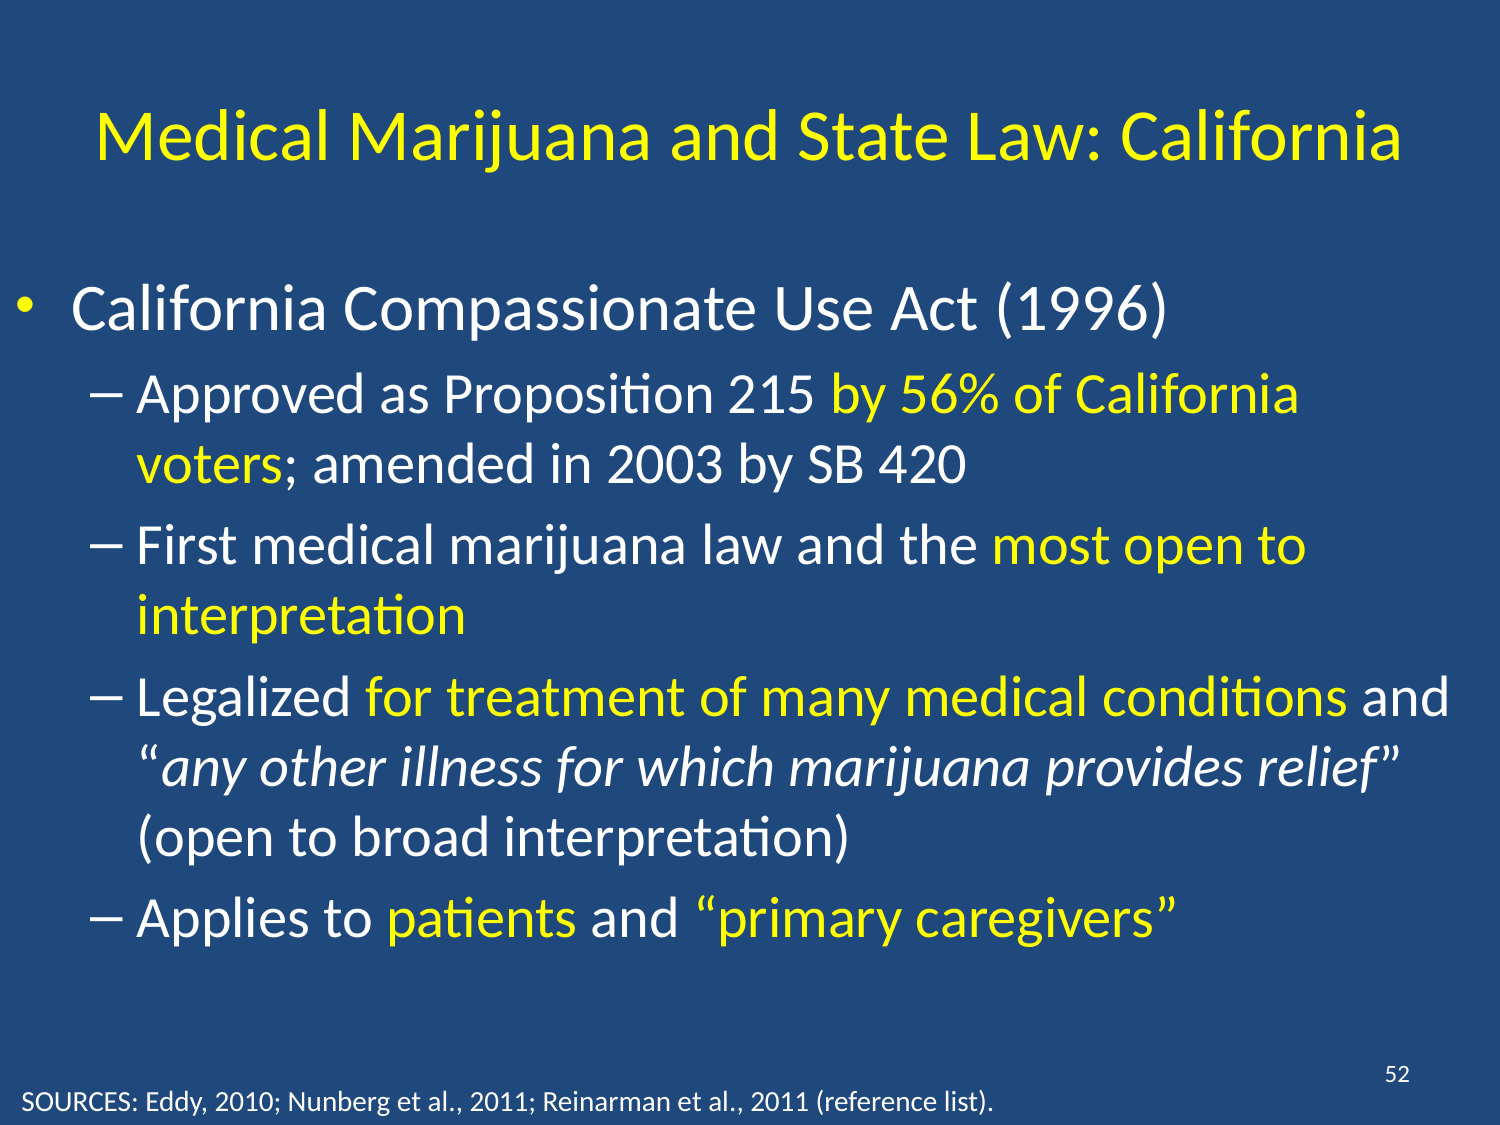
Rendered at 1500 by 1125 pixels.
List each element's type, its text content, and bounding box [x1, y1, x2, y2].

text_box SOURCES: Eddy, 2010; Nunberg et al., 2011; Reinarman et al., 2011 (reference list). [6, 1074, 1011, 1125]
list California Compassionate Use Act (1996) Approved as Proposition 215 by 56% of California voters; amended in 2003 by SB 420 First medical marijuana law and the most open to interpretation Legalized for treatment of many medical conditions and “any other illness for which marijuana provides relief” (open to broad interpretation) Applies to patients and “primary caregivers” [0, 162, 1488, 1038]
slide_number 52 [1074, 1042, 1425, 1103]
title Medical Marijuana and State Law: California [75, 37, 1425, 162]
